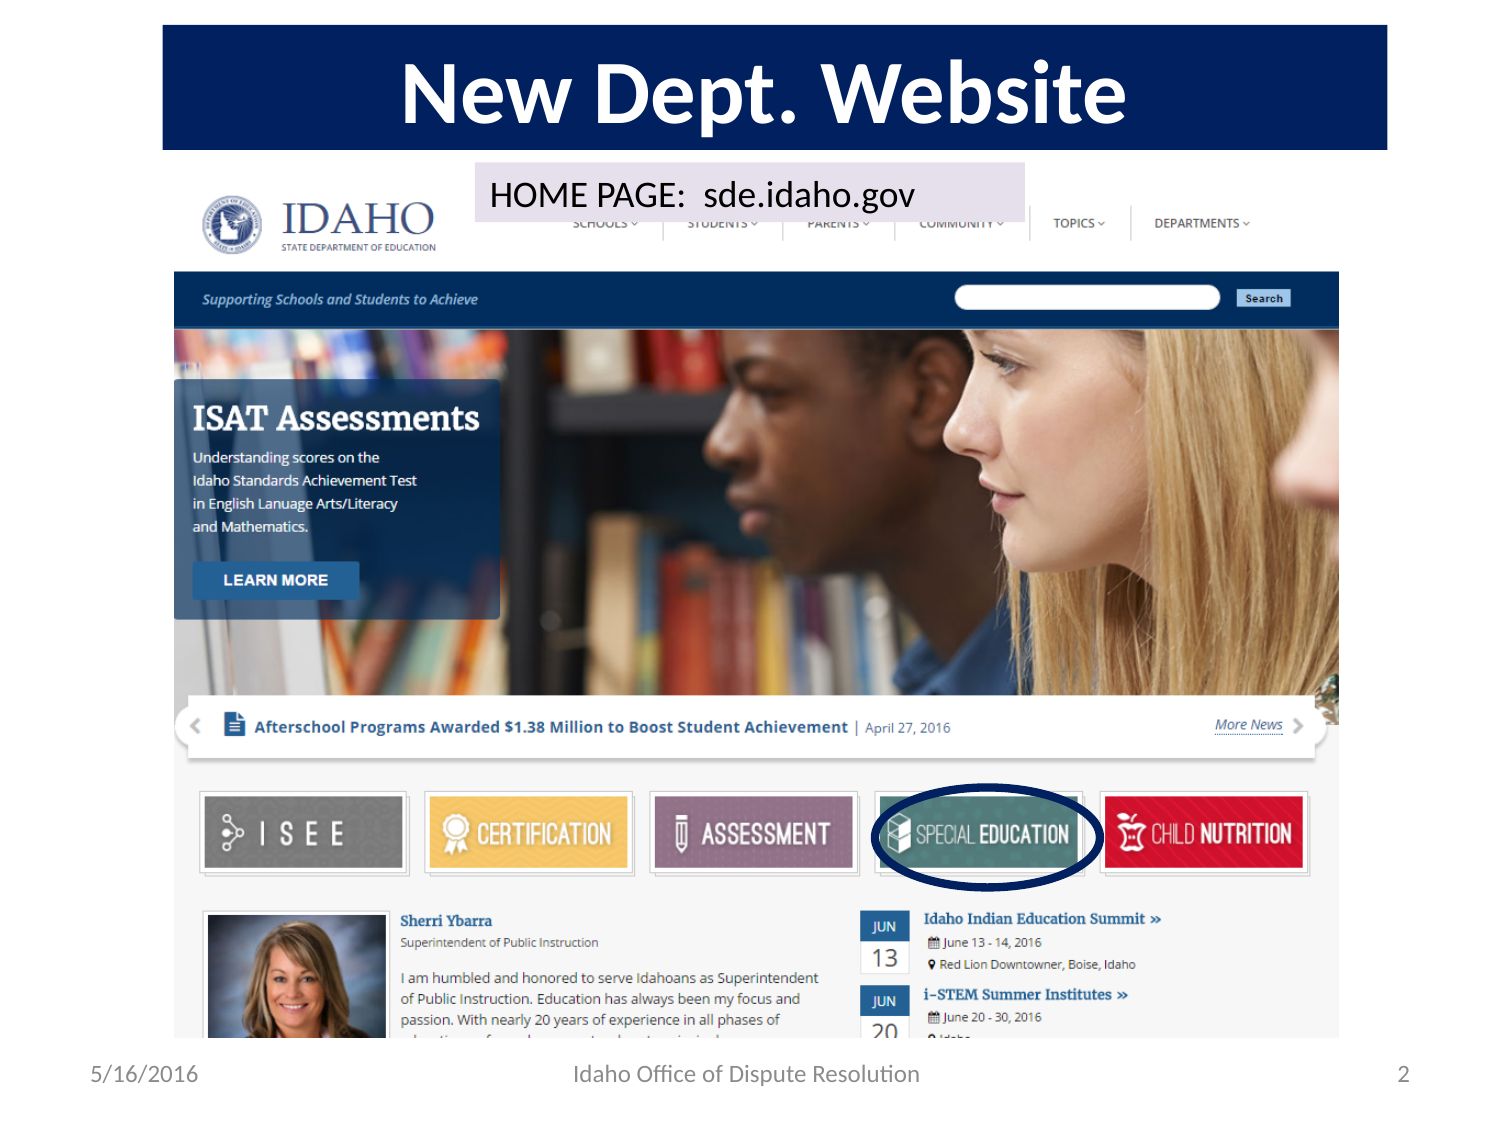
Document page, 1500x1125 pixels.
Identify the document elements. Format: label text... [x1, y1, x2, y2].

footer Idaho Office of Dispute Resolution [512, 1046, 988, 1103]
slide_number 2 [1074, 1042, 1425, 1103]
title New Dept. Website [162, 24, 1388, 150]
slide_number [75, 1042, 425, 1103]
text_box HOME PAGE: sde.idaho.gov [474, 162, 1025, 185]
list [174, 187, 1339, 1038]
